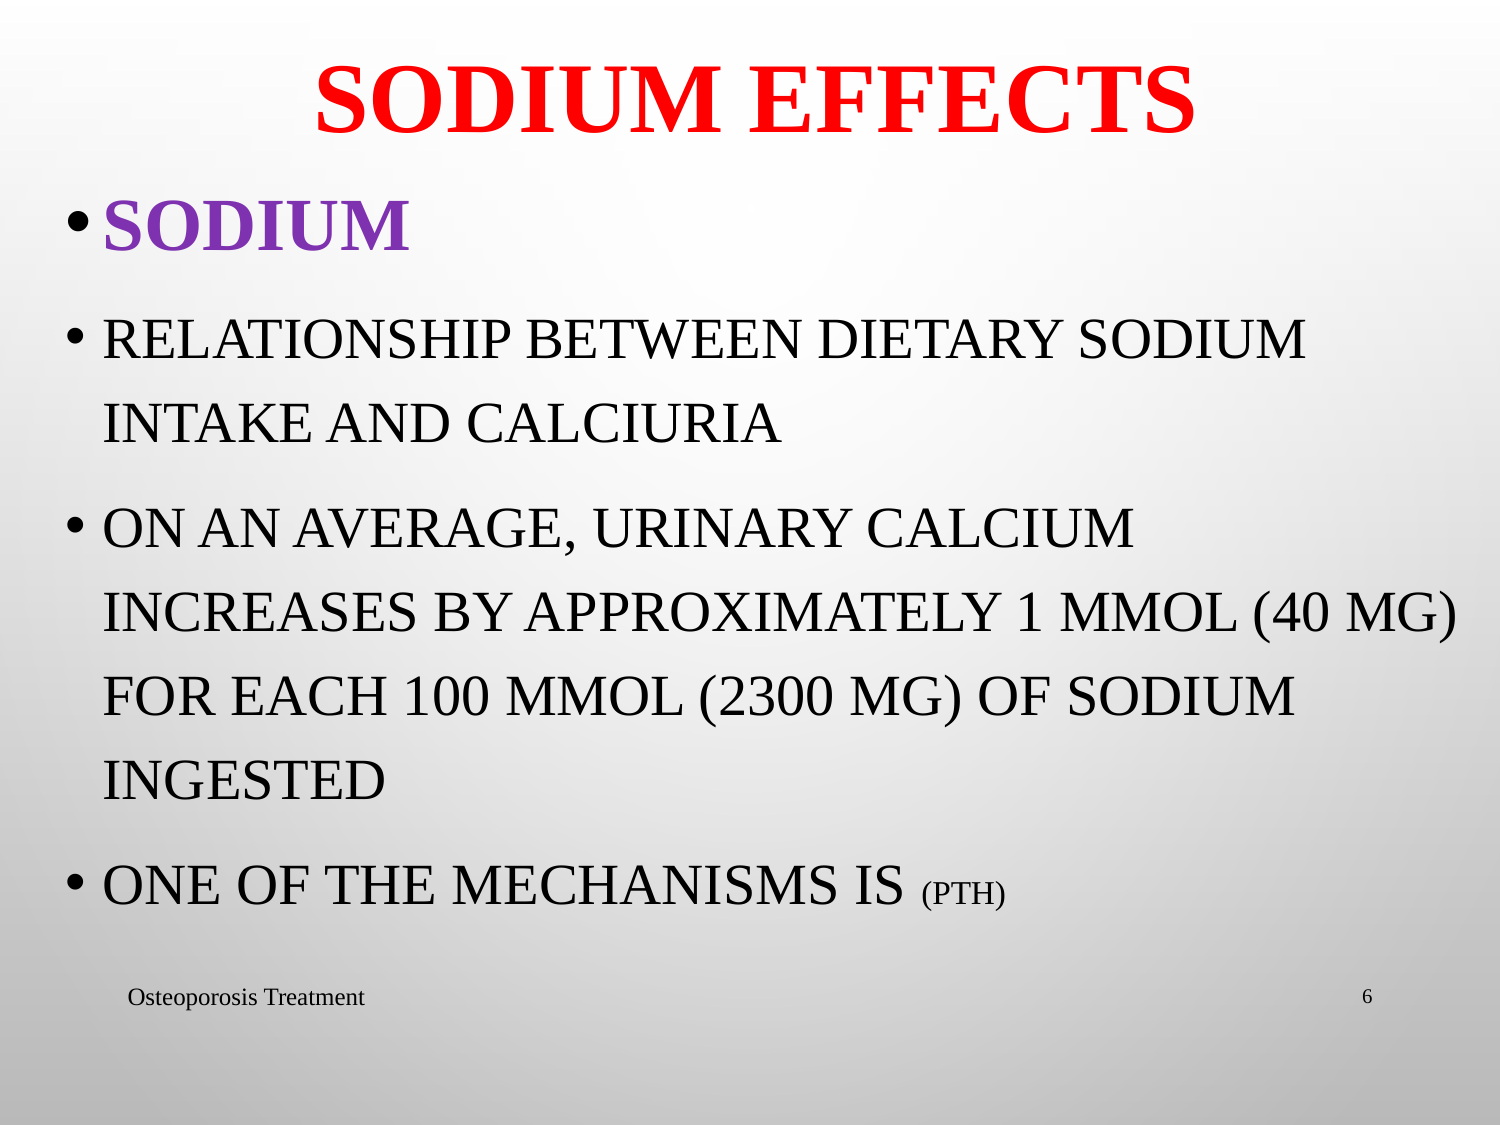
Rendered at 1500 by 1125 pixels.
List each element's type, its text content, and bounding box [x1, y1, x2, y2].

list Sodium relationship between dietary sodium intake and calciuria On an average, urinary calcium increases by approximately 1 mmol (40 mg) for each 100 mmol (2300 mg) of sodium ingested One of the mechanisms is (PTH) [50, 149, 1475, 1000]
footer Osteoporosis Treatment [112, 965, 934, 1025]
picture [0, 0, 1500, 1125]
title Sodium Effects [37, 24, 1475, 175]
slide_number 6 [1293, 965, 1388, 1025]
